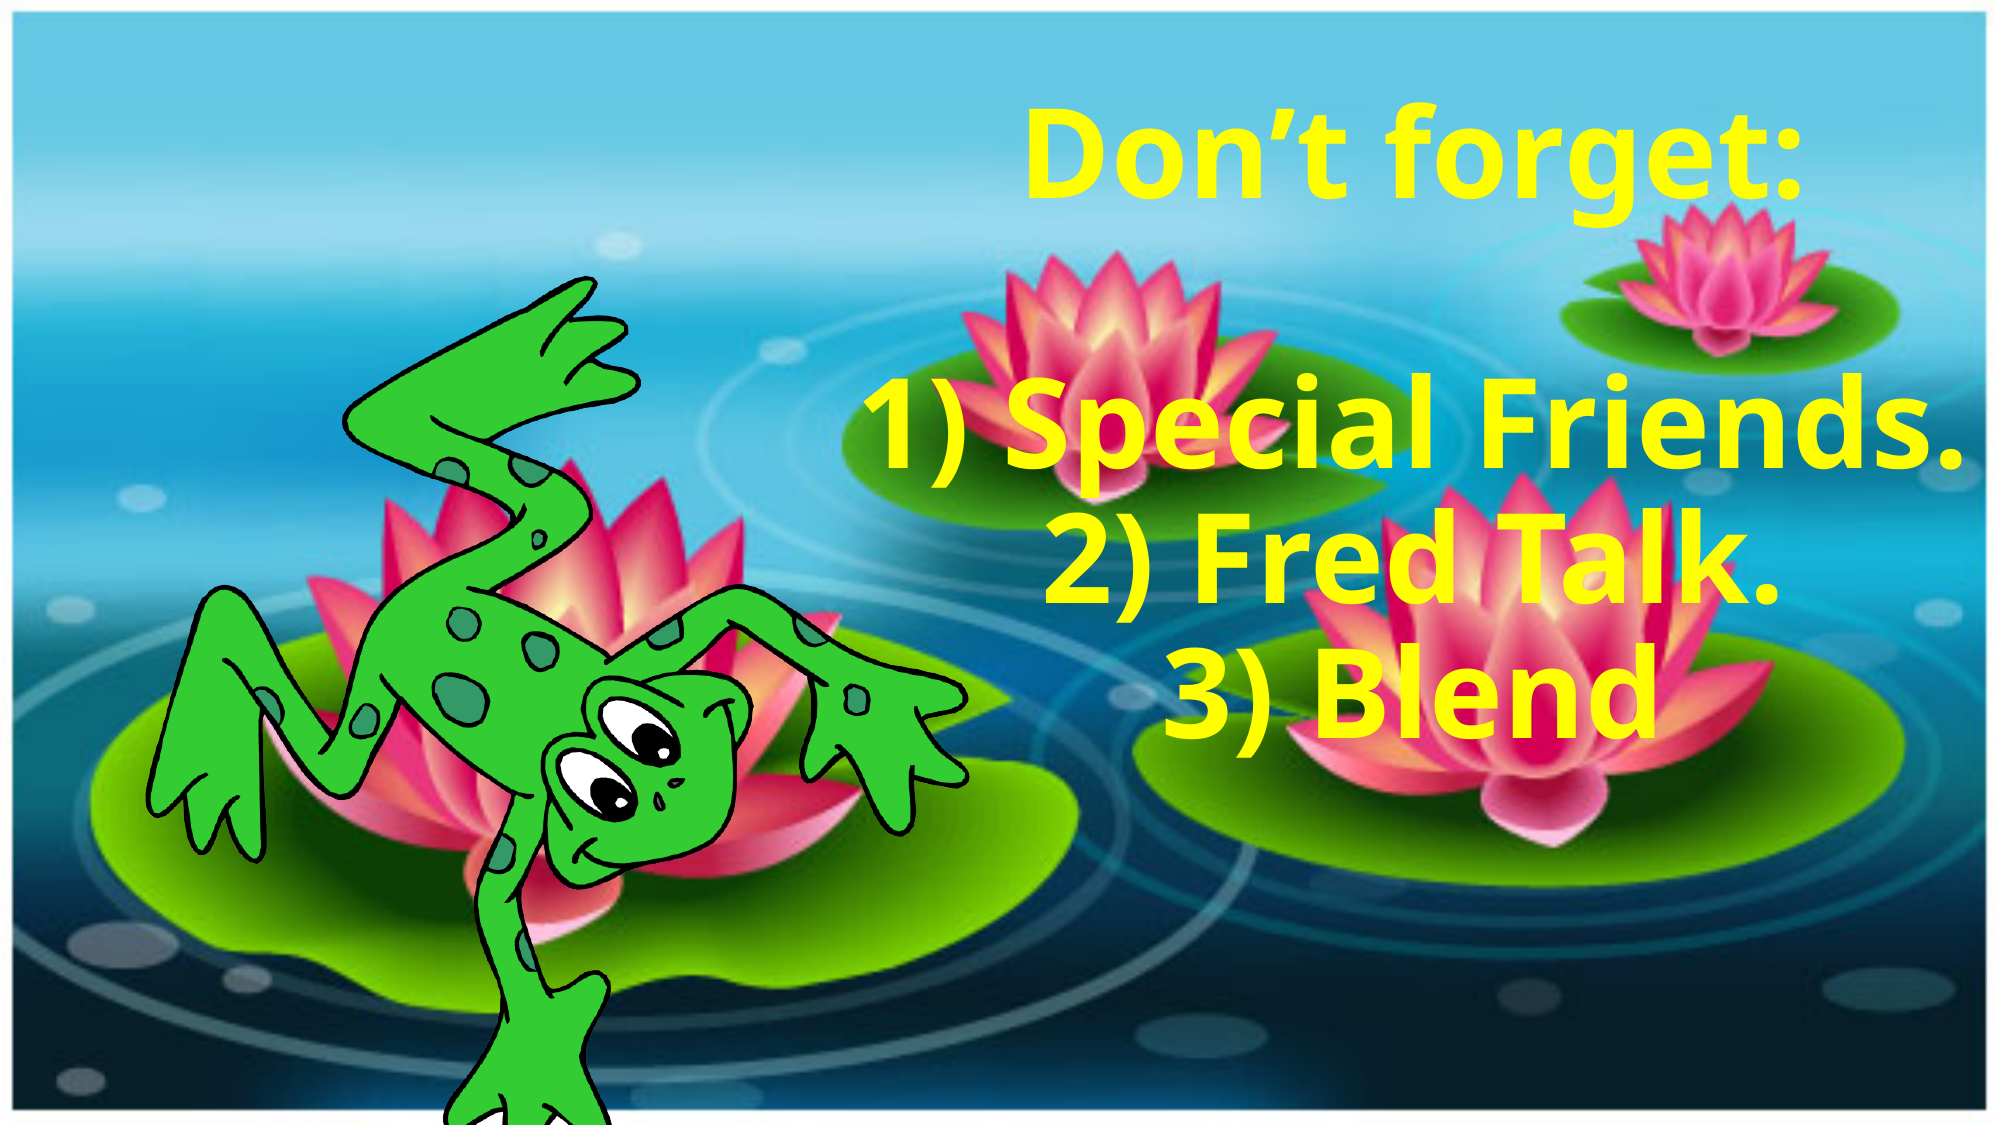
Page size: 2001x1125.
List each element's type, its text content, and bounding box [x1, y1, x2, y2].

title Don’t forget: 1) Special Friends. 2) Fred Talk. 3) Blend [803, 0, 2000, 956]
picture [936, 639, 954, 645]
picture [0, 0, 2001, 1125]
